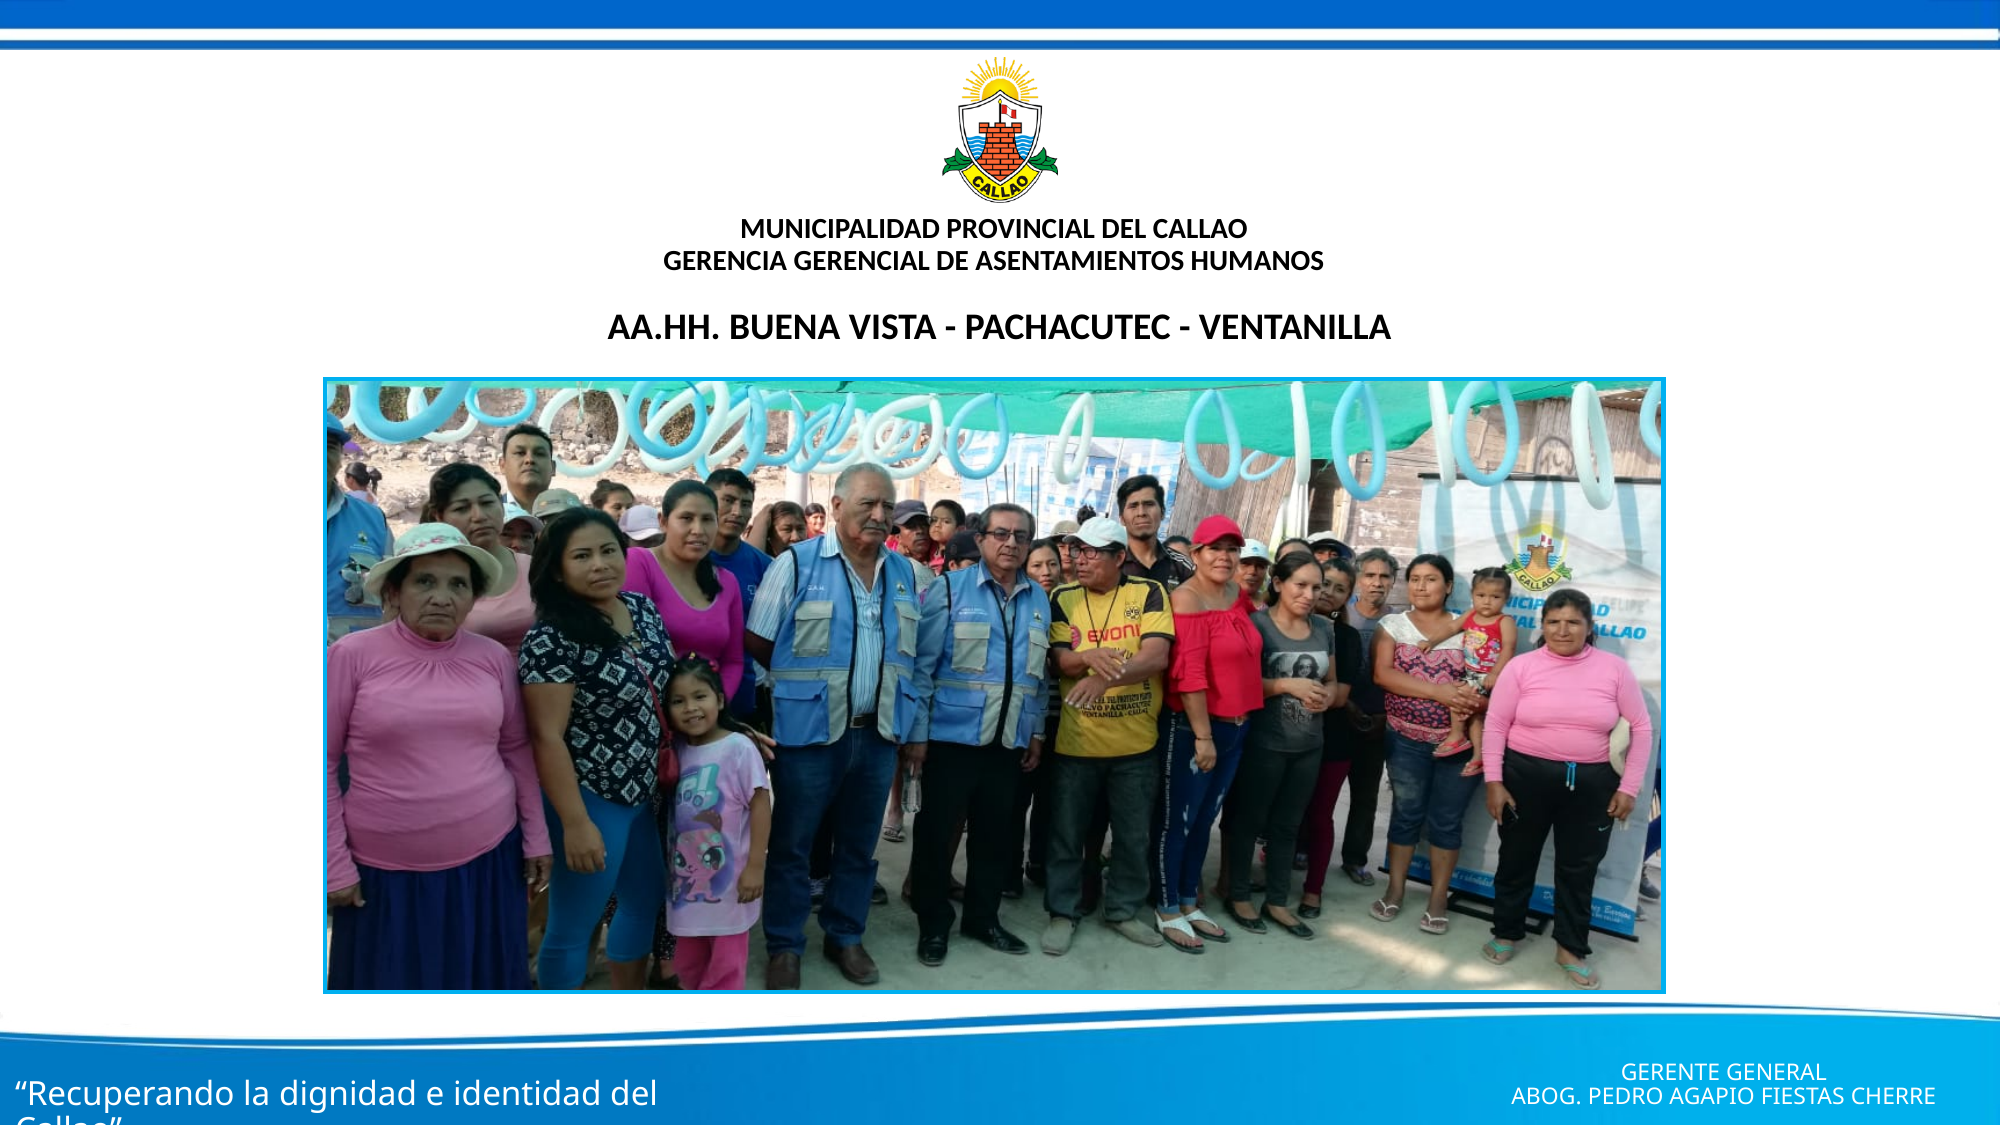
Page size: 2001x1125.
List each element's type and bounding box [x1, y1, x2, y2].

text_box [0, 0, 2000, 1125]
picture [328, 382, 1660, 989]
picture [942, 57, 1058, 203]
